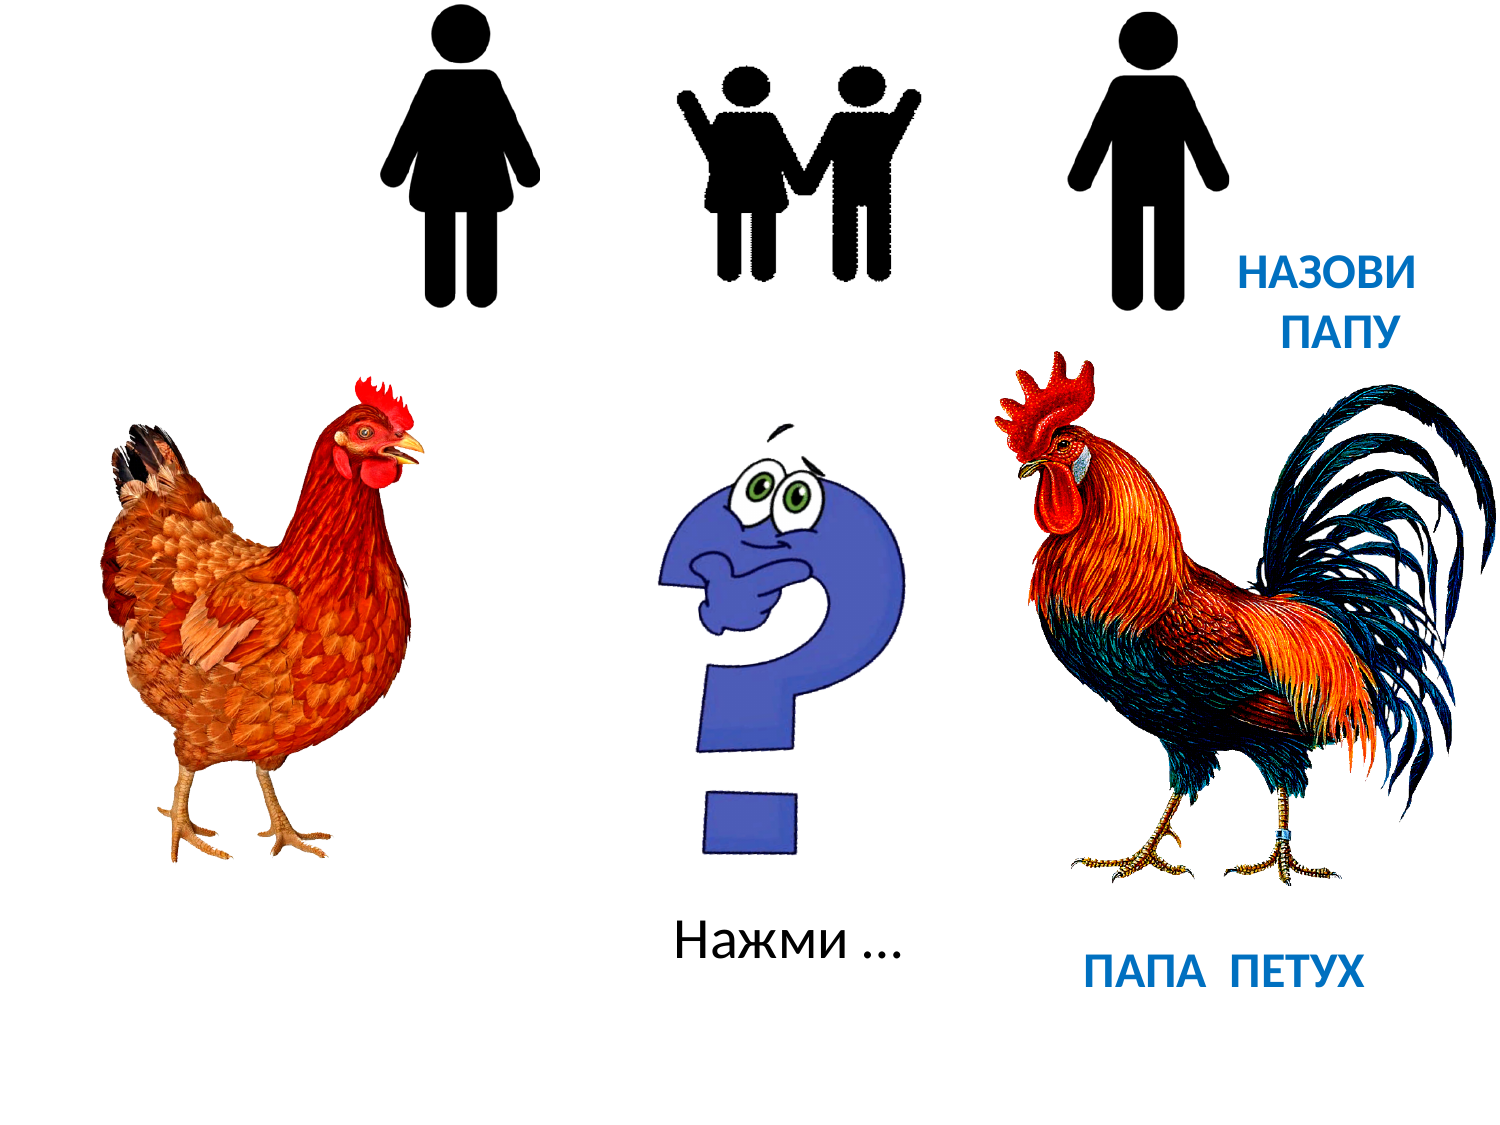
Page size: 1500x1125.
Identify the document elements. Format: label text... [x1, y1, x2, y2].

text_box Нажми … [572, 893, 1004, 978]
text_box папа петух [1068, 896, 1400, 1043]
picture [77, 375, 435, 861]
text_box Назови папу [1222, 224, 1459, 348]
picture [632, 409, 943, 869]
picture [348, 0, 563, 316]
picture [666, 54, 949, 291]
picture [973, 349, 1500, 887]
picture [1056, 0, 1247, 315]
